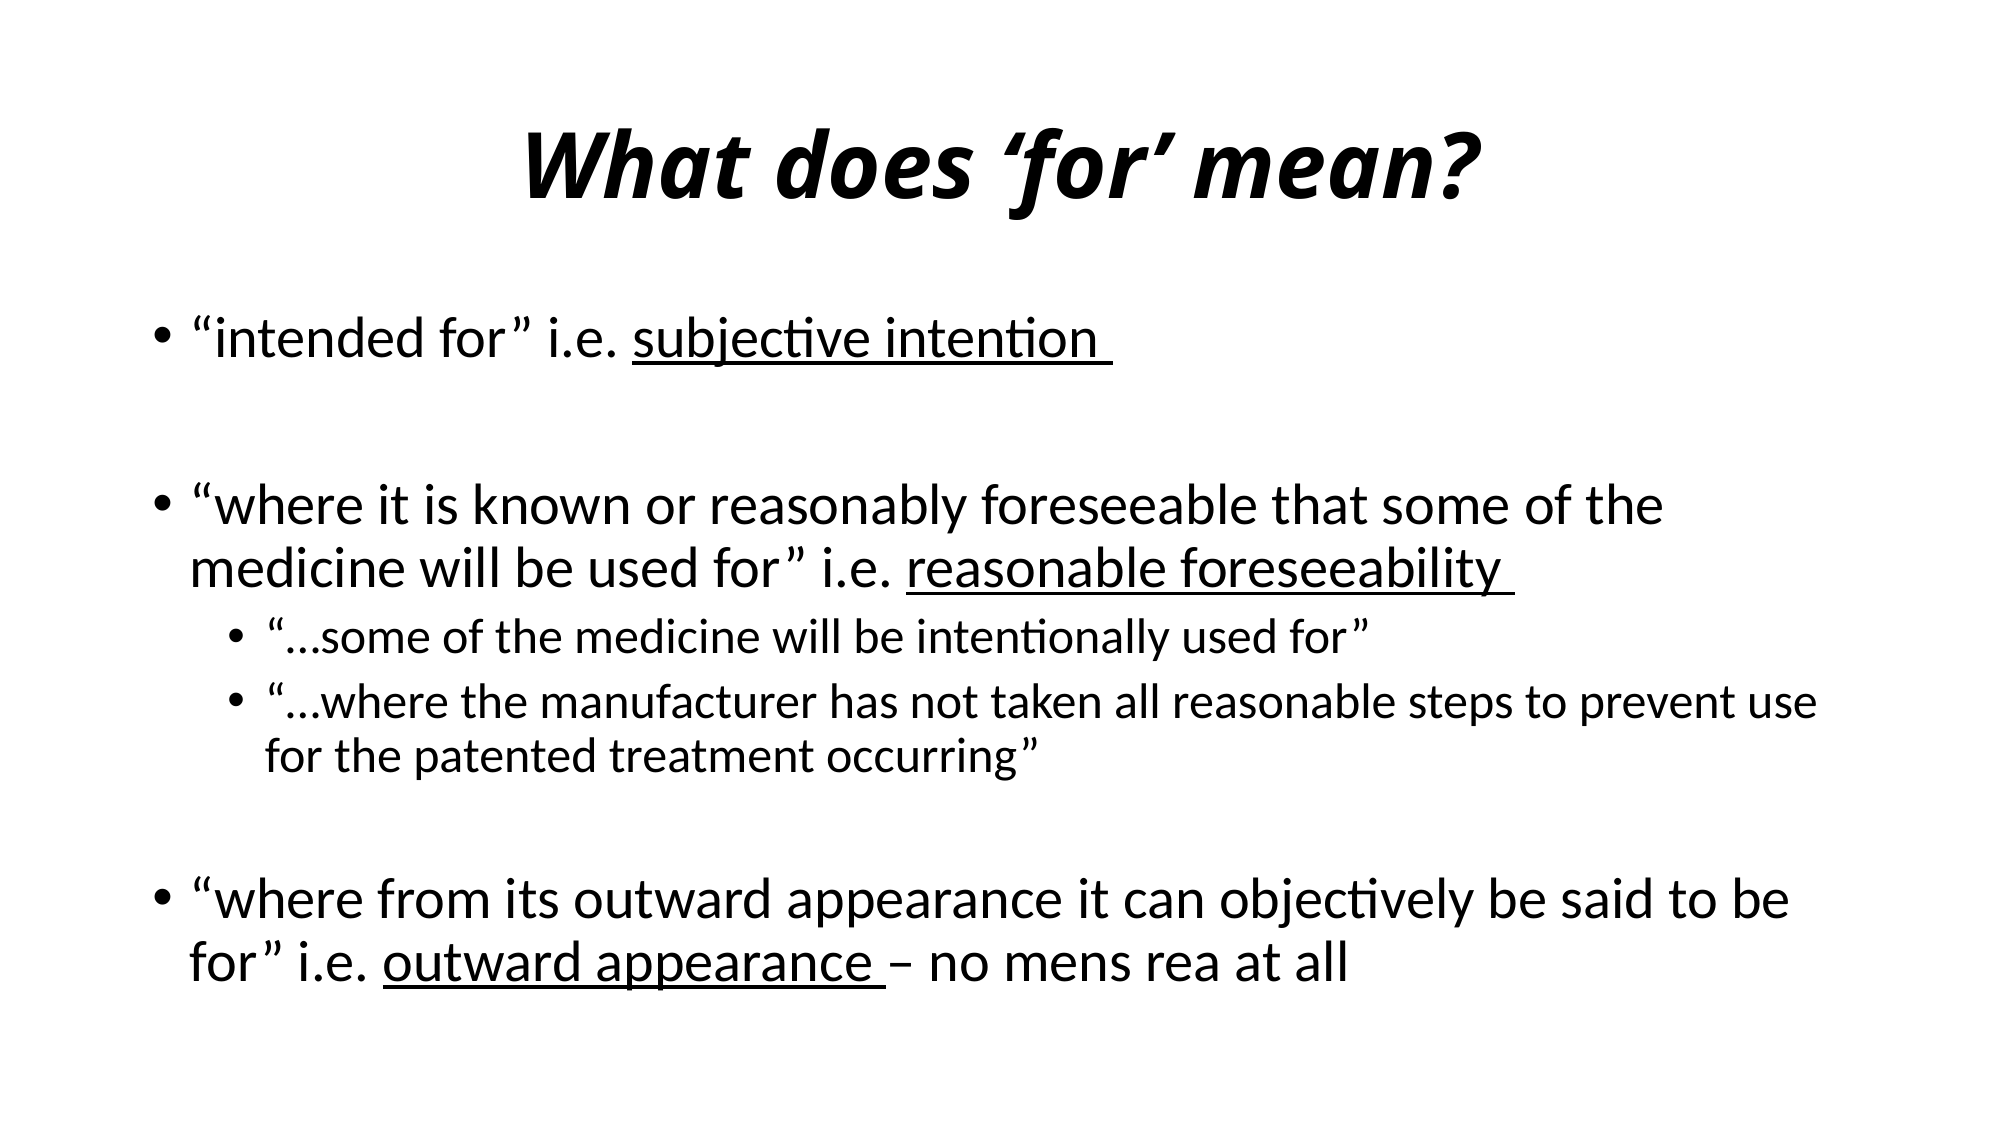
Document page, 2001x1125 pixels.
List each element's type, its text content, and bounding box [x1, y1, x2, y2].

title What does ‘for’ mean? [137, 59, 1863, 278]
list “intended for” i.e. subjective intention “where it is known or reasonably foreseeable that some of the medicine will be used for” i.e. reasonable foreseeability “…some of the medicine will be intentionally used for” “…where the manufacturer has not taken all reasonable steps to prevent use for the patented treatment occurring” “where from its outward appearance it can objectively be said to be for” i.e. outward appearance – no mens rea at all [137, 299, 1863, 1014]
